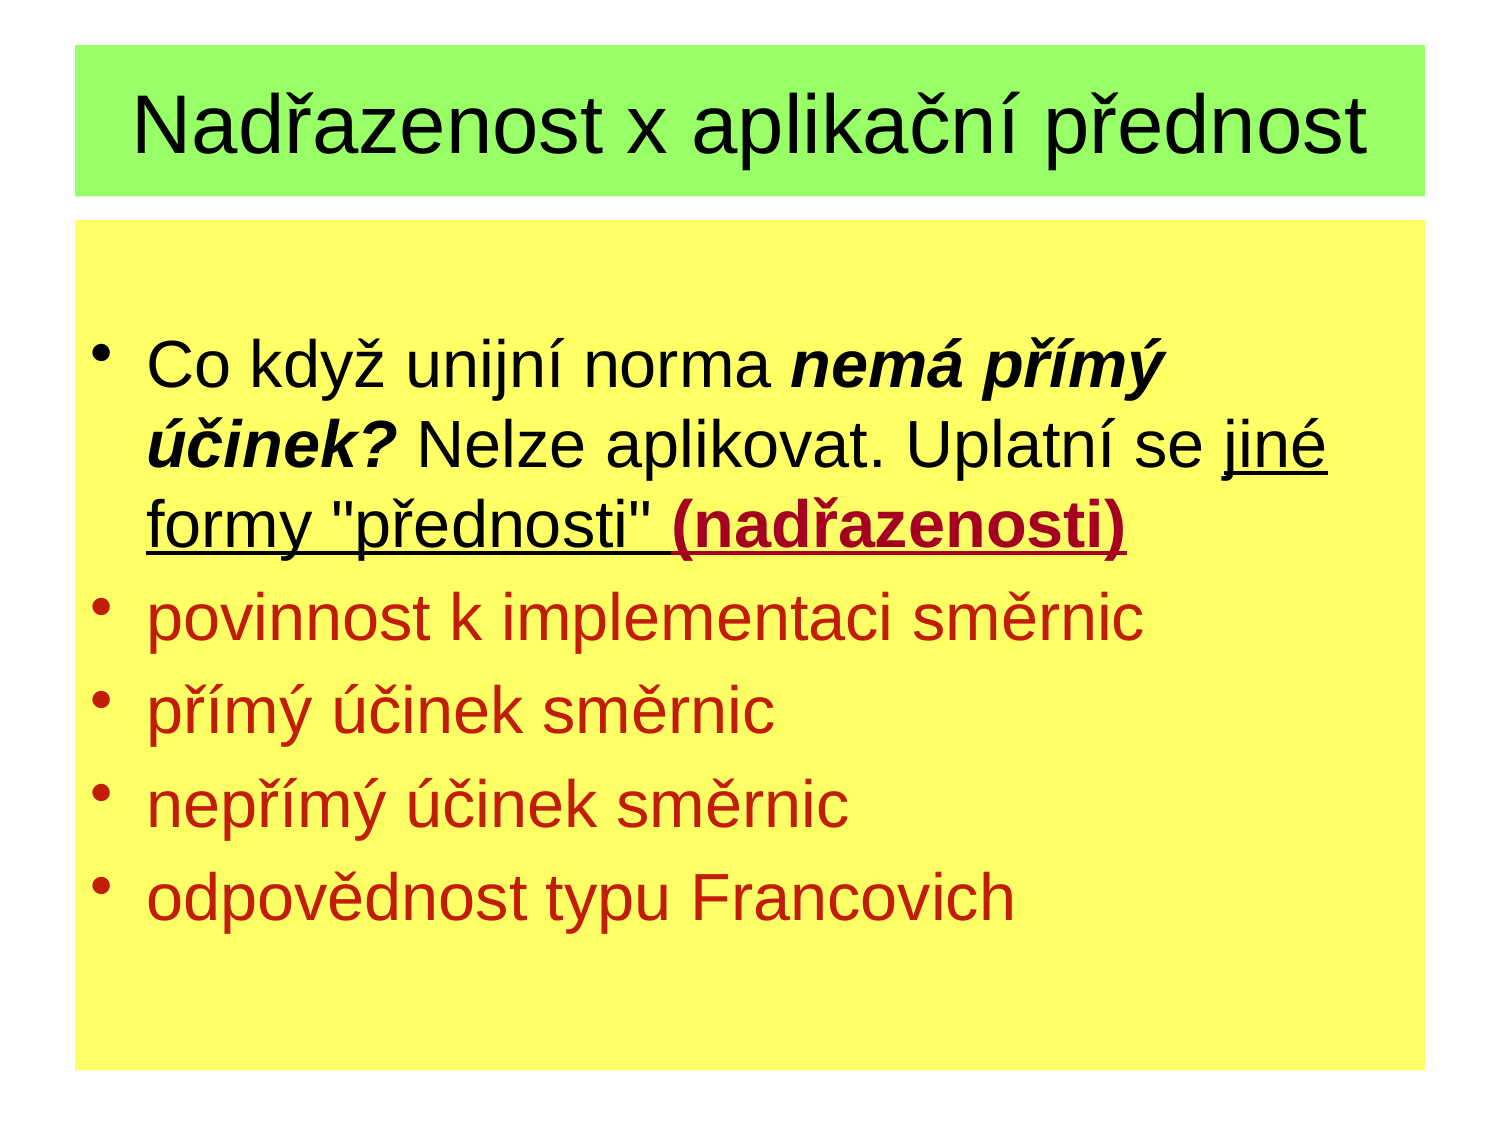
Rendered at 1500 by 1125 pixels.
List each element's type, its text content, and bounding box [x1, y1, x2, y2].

list Co když unijní norma nemá přímý účinek? Nelze aplikovat. Uplatní se jiné formy "přednosti" (nadřazenosti) povinnost k implementaci směrnic přímý účinek směrnic nepřímý účinek směrnic odpovědnost typu Francovich [75, 220, 1425, 1071]
title Nadřazenost x aplikační přednost [75, 45, 1425, 197]
